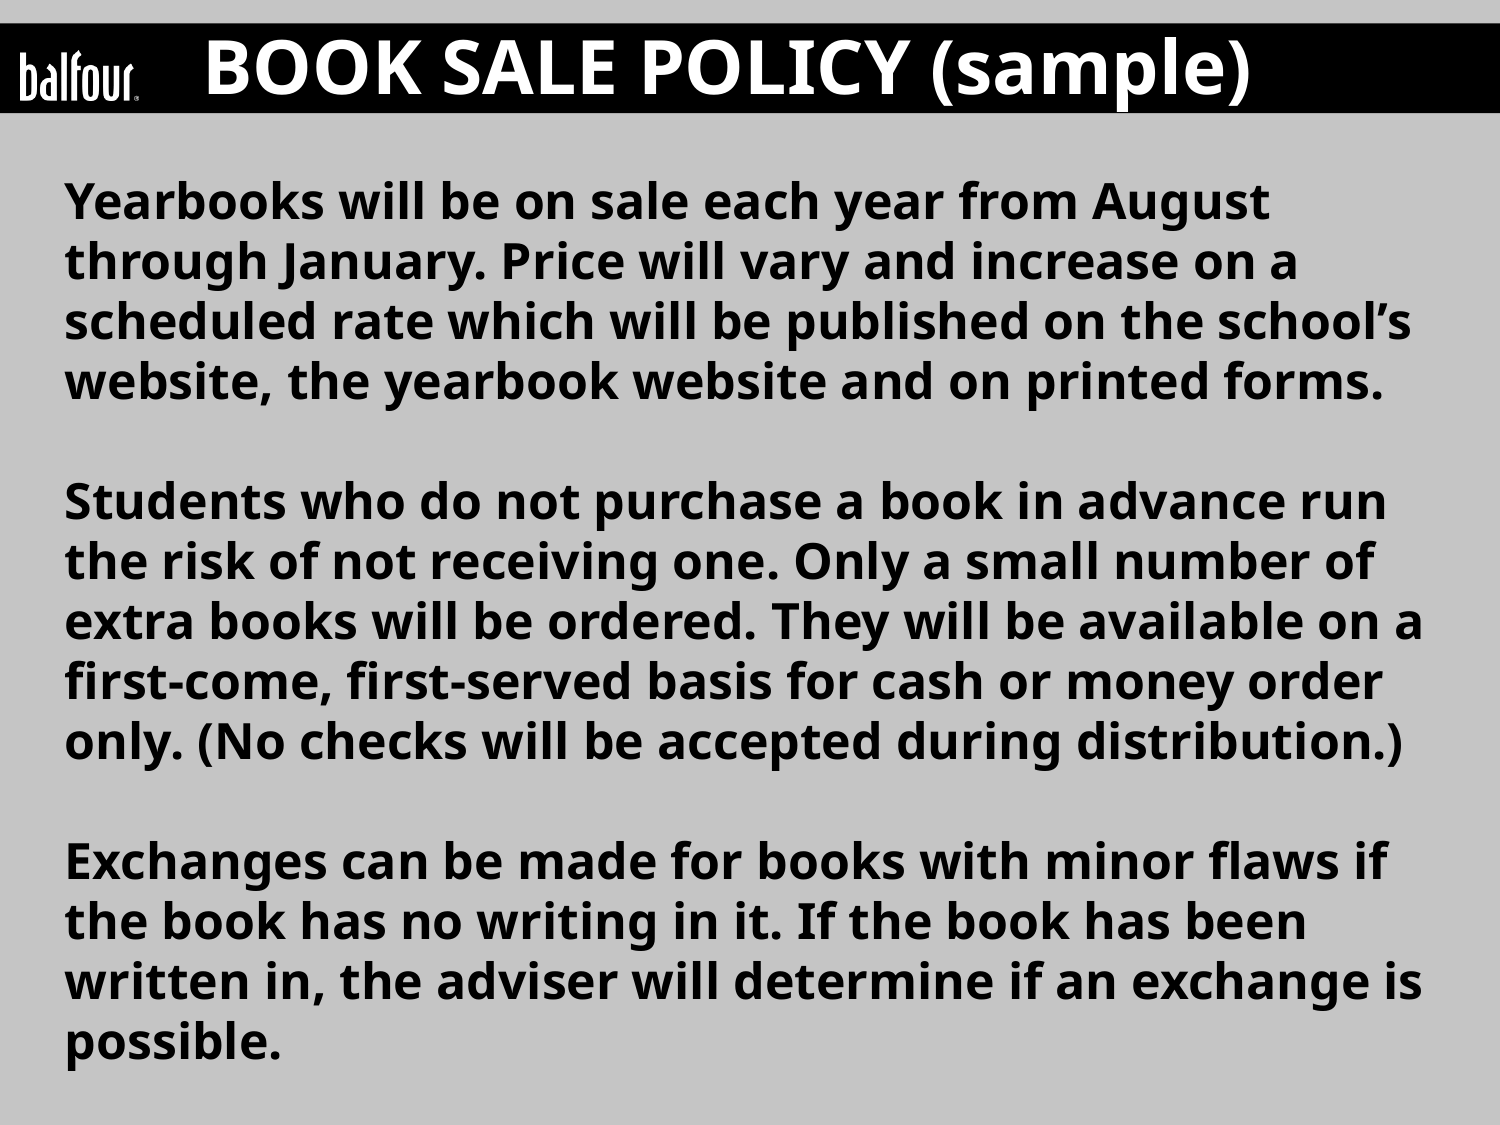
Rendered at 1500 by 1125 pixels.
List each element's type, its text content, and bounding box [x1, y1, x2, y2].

text_box BOOK SALE POLICY (sample) [187, 12, 1438, 118]
picture [20, 50, 139, 101]
text_box Yearbooks will be on sale each year from August through January. Price will vary and increase on a scheduled rate which will be published on the school’s website, the yearbook website and on printed forms. Students who do not purchase a book in advance run the risk of not receiving one. Only a small number of extra books will be ordered. They will be available on a first-come, first-served basis for cash or money order only. (No checks will be accepted during distribution.) Exchanges can be made for books with minor flaws if the book has no writing in it. If the book has been written in, the adviser will determine if an exchange is possible. [49, 162, 1475, 1078]
